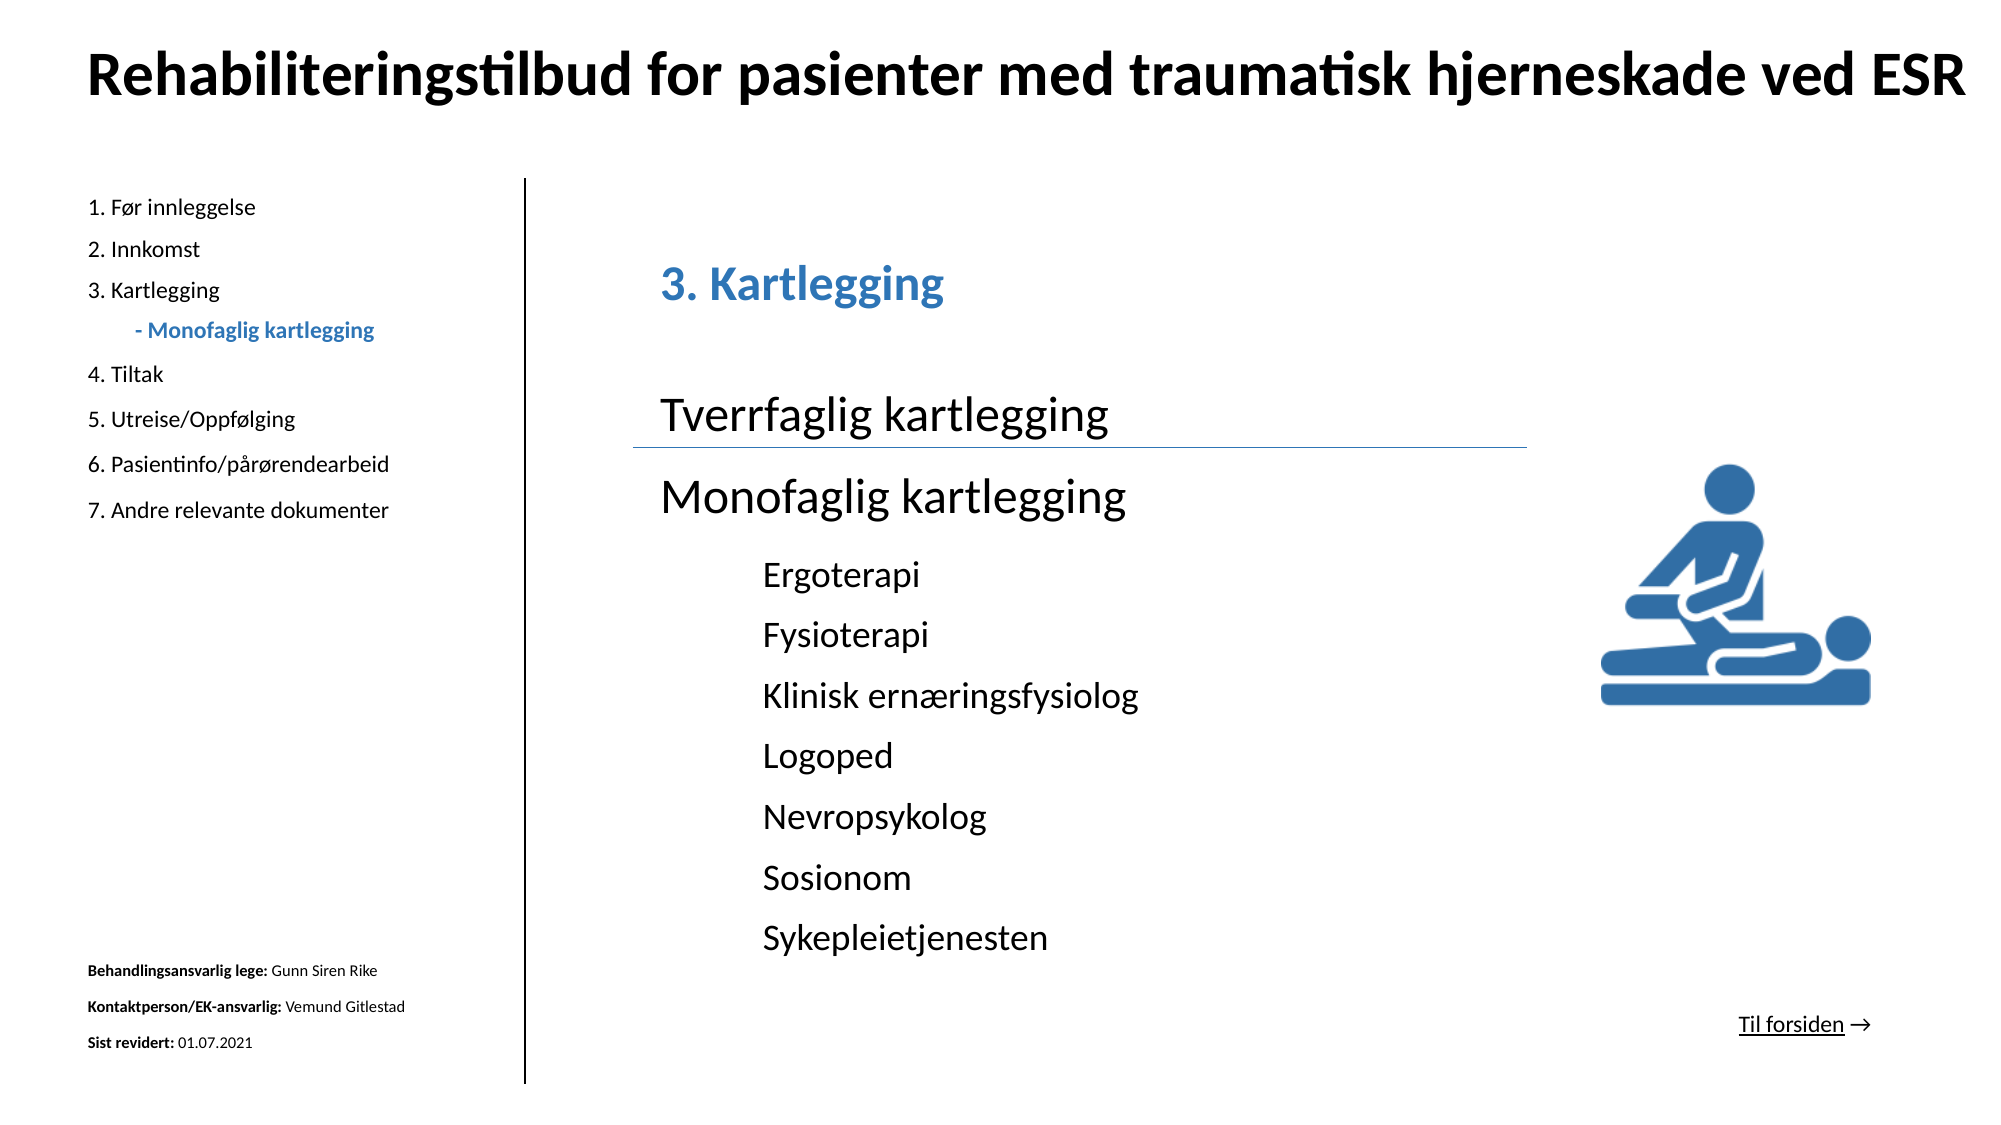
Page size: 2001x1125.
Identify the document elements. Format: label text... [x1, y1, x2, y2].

text_box Logoped [747, 729, 1080, 789]
text_box Sosionom [747, 850, 1080, 911]
text_box Behandlingsansvarlig lege: Gunn Siren Rike Kontaktperson/EK-ansvarlig: Vemund Gitlestad Sist revidert: 01.07.2021 [72, 954, 475, 1097]
text_box Nevropsykolog [747, 789, 1080, 850]
text_box 6. Pasientinfo/pårørendearbeid [72, 445, 463, 486]
text_box Tverrfaglig kartlegging [645, 380, 1263, 447]
text_box Ergoterapi [747, 547, 1080, 607]
text_box 5. Utreise/Oppfølging [72, 399, 482, 441]
text_box - Monofaglig kartlegging [120, 310, 436, 352]
text_box 1. Før innleggelse [72, 187, 438, 229]
text_box Sykepleietjenesten [747, 911, 1080, 972]
picture [1600, 449, 1871, 720]
text_box 3. Kartlegging [72, 270, 438, 311]
text_box Fysioterapi [747, 607, 1080, 668]
text_box 7. Andre relevante dokumenter [72, 490, 438, 531]
text_box Klinisk ernæringsfysiolog [747, 668, 1350, 730]
text_box Til forsiden → [1723, 1004, 1905, 1046]
text_box Monofaglig kartlegging [645, 463, 1263, 533]
text_box Rehabiliteringstilbud for pasienter med traumatisk hjerneskade ved ESR [72, 32, 2000, 134]
text_box 3. Kartlegging [645, 249, 1263, 320]
text_box 2. Innkomst [72, 229, 438, 270]
text_box 4. Tiltak [72, 354, 438, 395]
